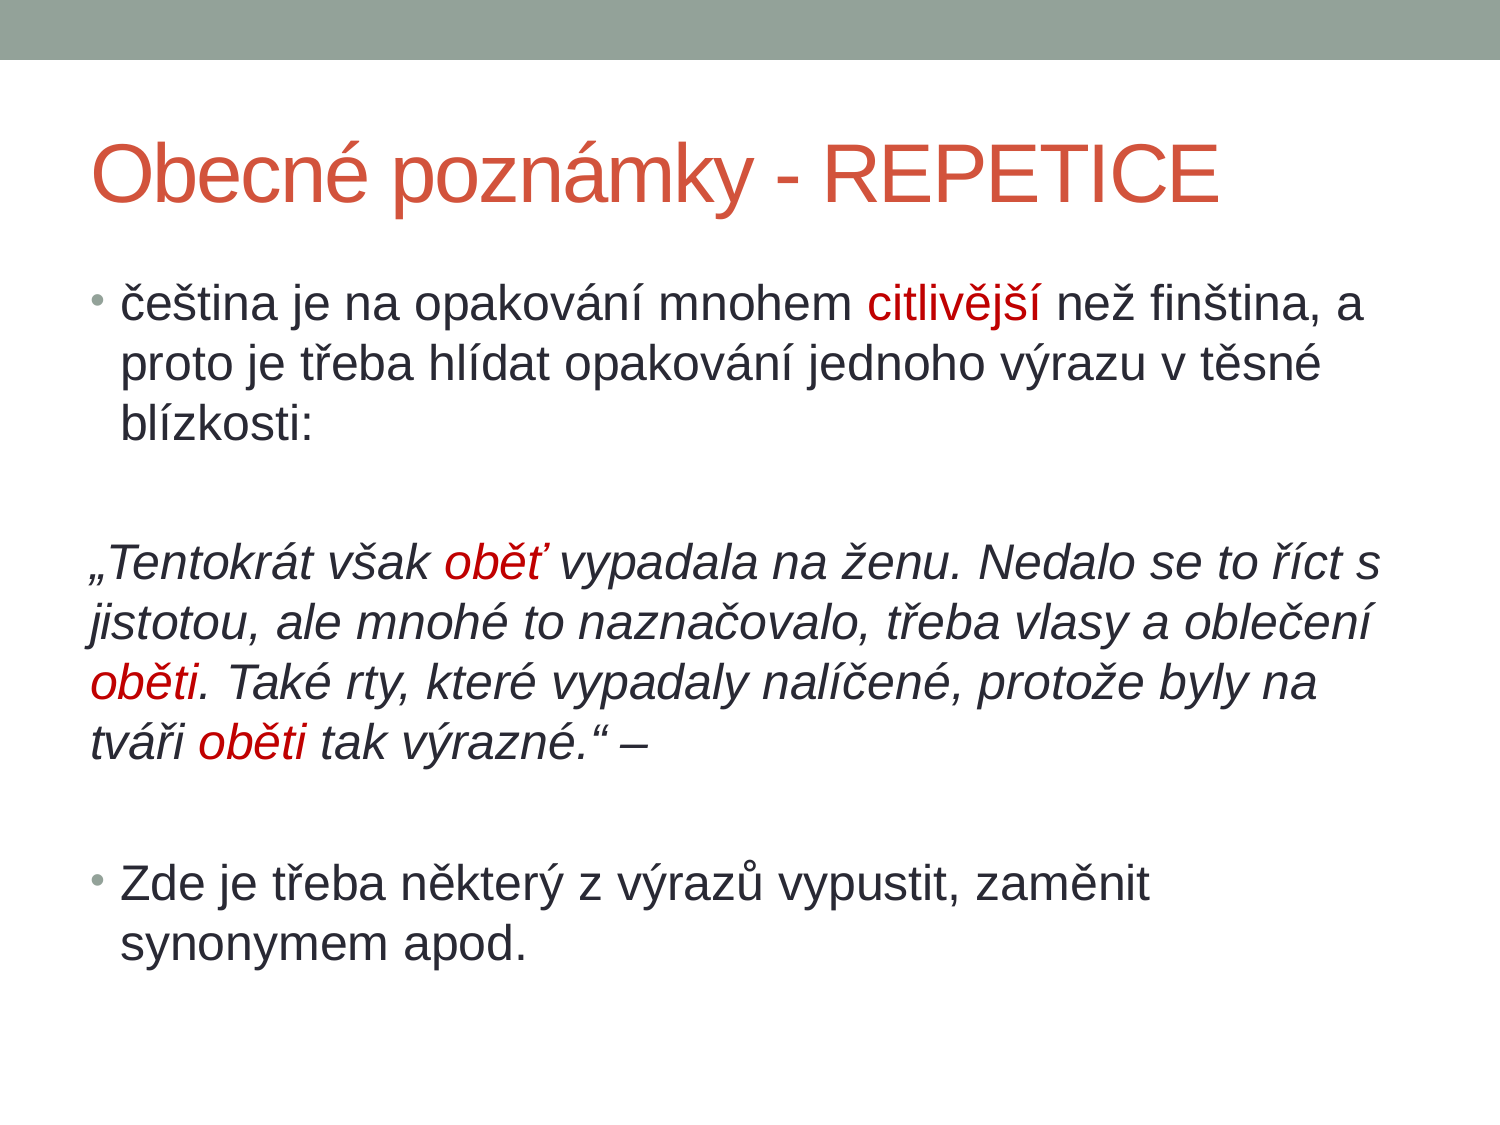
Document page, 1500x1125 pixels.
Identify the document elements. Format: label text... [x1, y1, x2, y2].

list čeština je na opakování mnohem citlivější než finština, a proto je třeba hlídat opakování jednoho výrazu v těsné blízkosti: „Tentokrát však oběť vypadala na ženu. Nedalo se to říct s jistotou, ale mnohé to naznačovalo, třeba vlasy a oblečení oběti. Také rty, které vypadaly nalíčené, protože byly na tváři oběti tak výrazné.“ – Zde je třeba některý z výrazů vypustit, zaměnit synonymem apod. [75, 262, 1425, 1063]
title Obecné poznámky - REPETICE [75, 87, 1425, 250]
